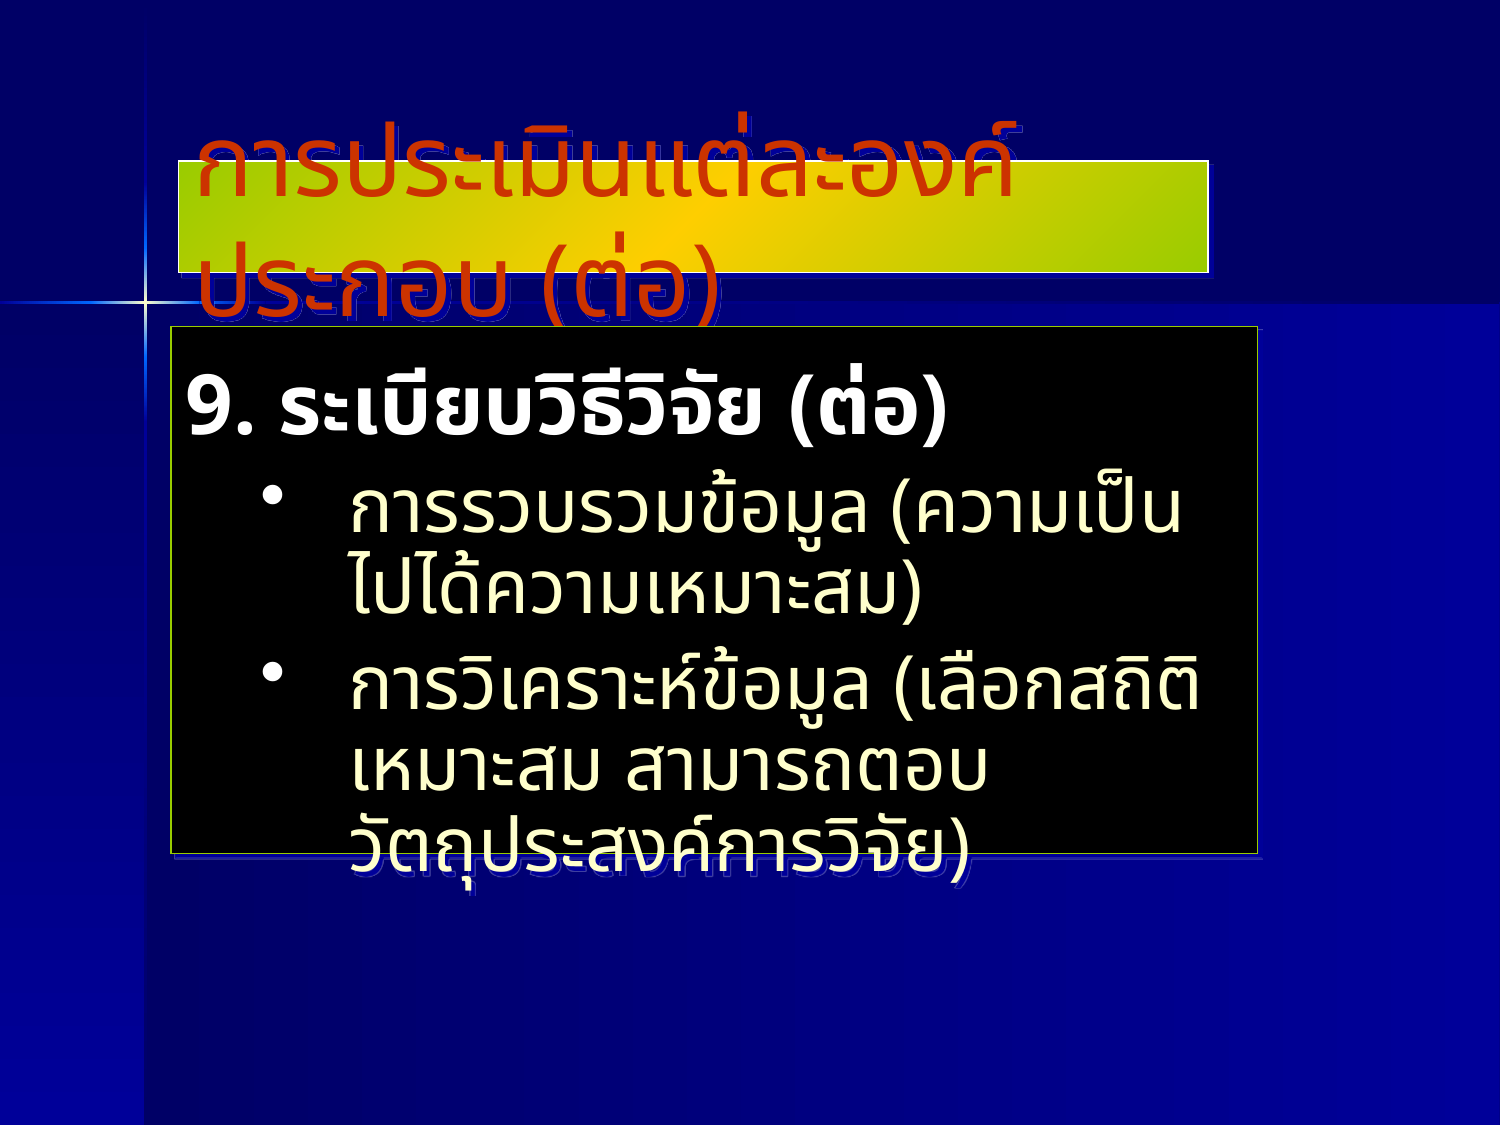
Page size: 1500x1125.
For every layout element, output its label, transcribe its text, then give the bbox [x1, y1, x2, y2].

text_box 9. ระเบียบวิธีวิจัย (ต่อ) การรวบรวมข้อมูล (ความเป็นไปได้ความเหมาะสม) การวิเคราะห์ข้อมูล (เลือกสถิติเหมาะสม สามารถตอบวัตถุประสงค์การวิจัย) [171, 326, 1258, 854]
text_box การประเมินแต่ละองค์ประกอบ (ต่อ) [178, 160, 1209, 273]
